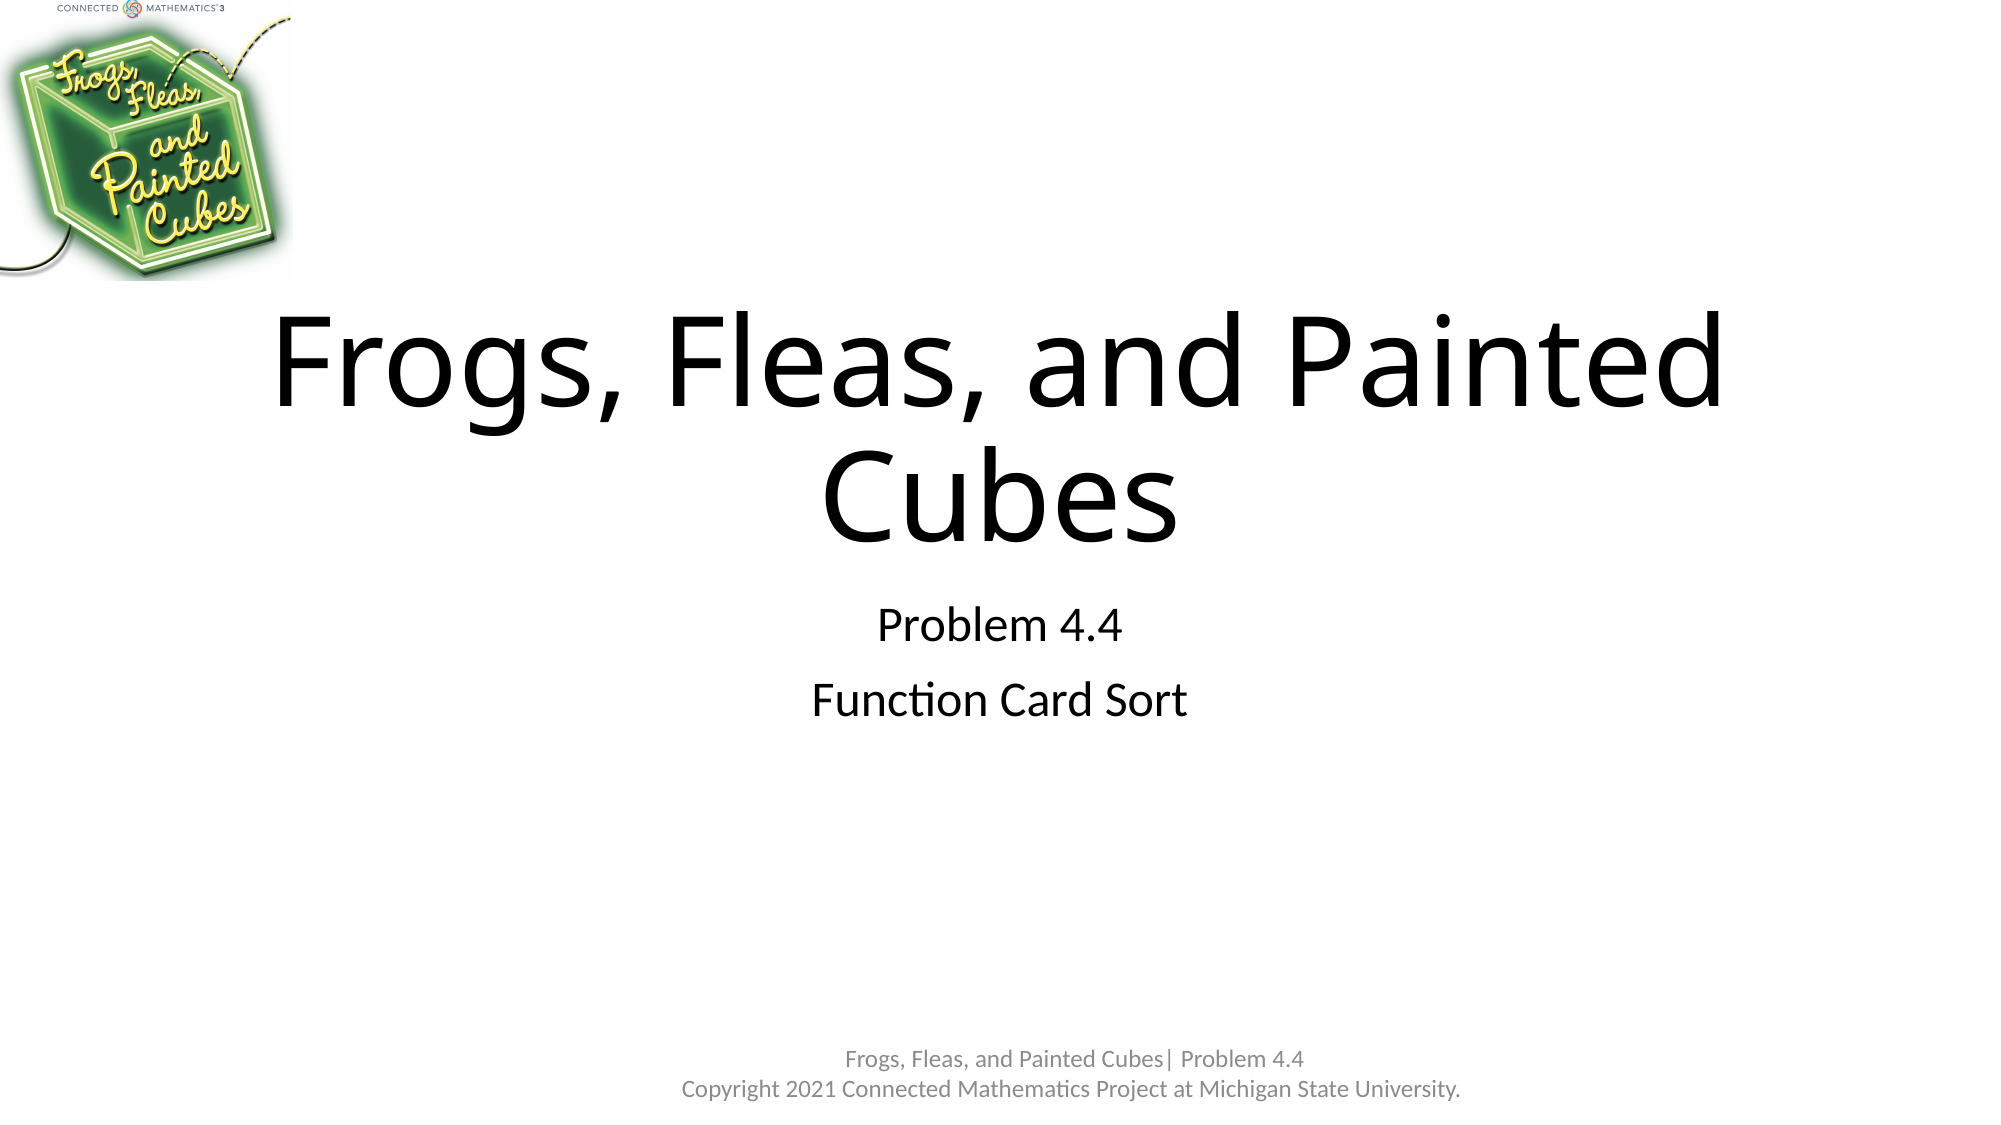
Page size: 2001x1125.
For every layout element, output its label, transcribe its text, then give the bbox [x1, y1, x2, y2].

subtitle Problem 4.4 Function Card Sort [249, 590, 1750, 863]
picture [0, 0, 293, 281]
footer Frogs, Fleas, and Painted Cubes| Problem 4.4 Copyright 2021 Connected Mathematics Project at Michigan State University. [662, 1042, 1489, 1103]
title Frogs, Fleas, and Painted Cubes [249, 184, 1750, 576]
